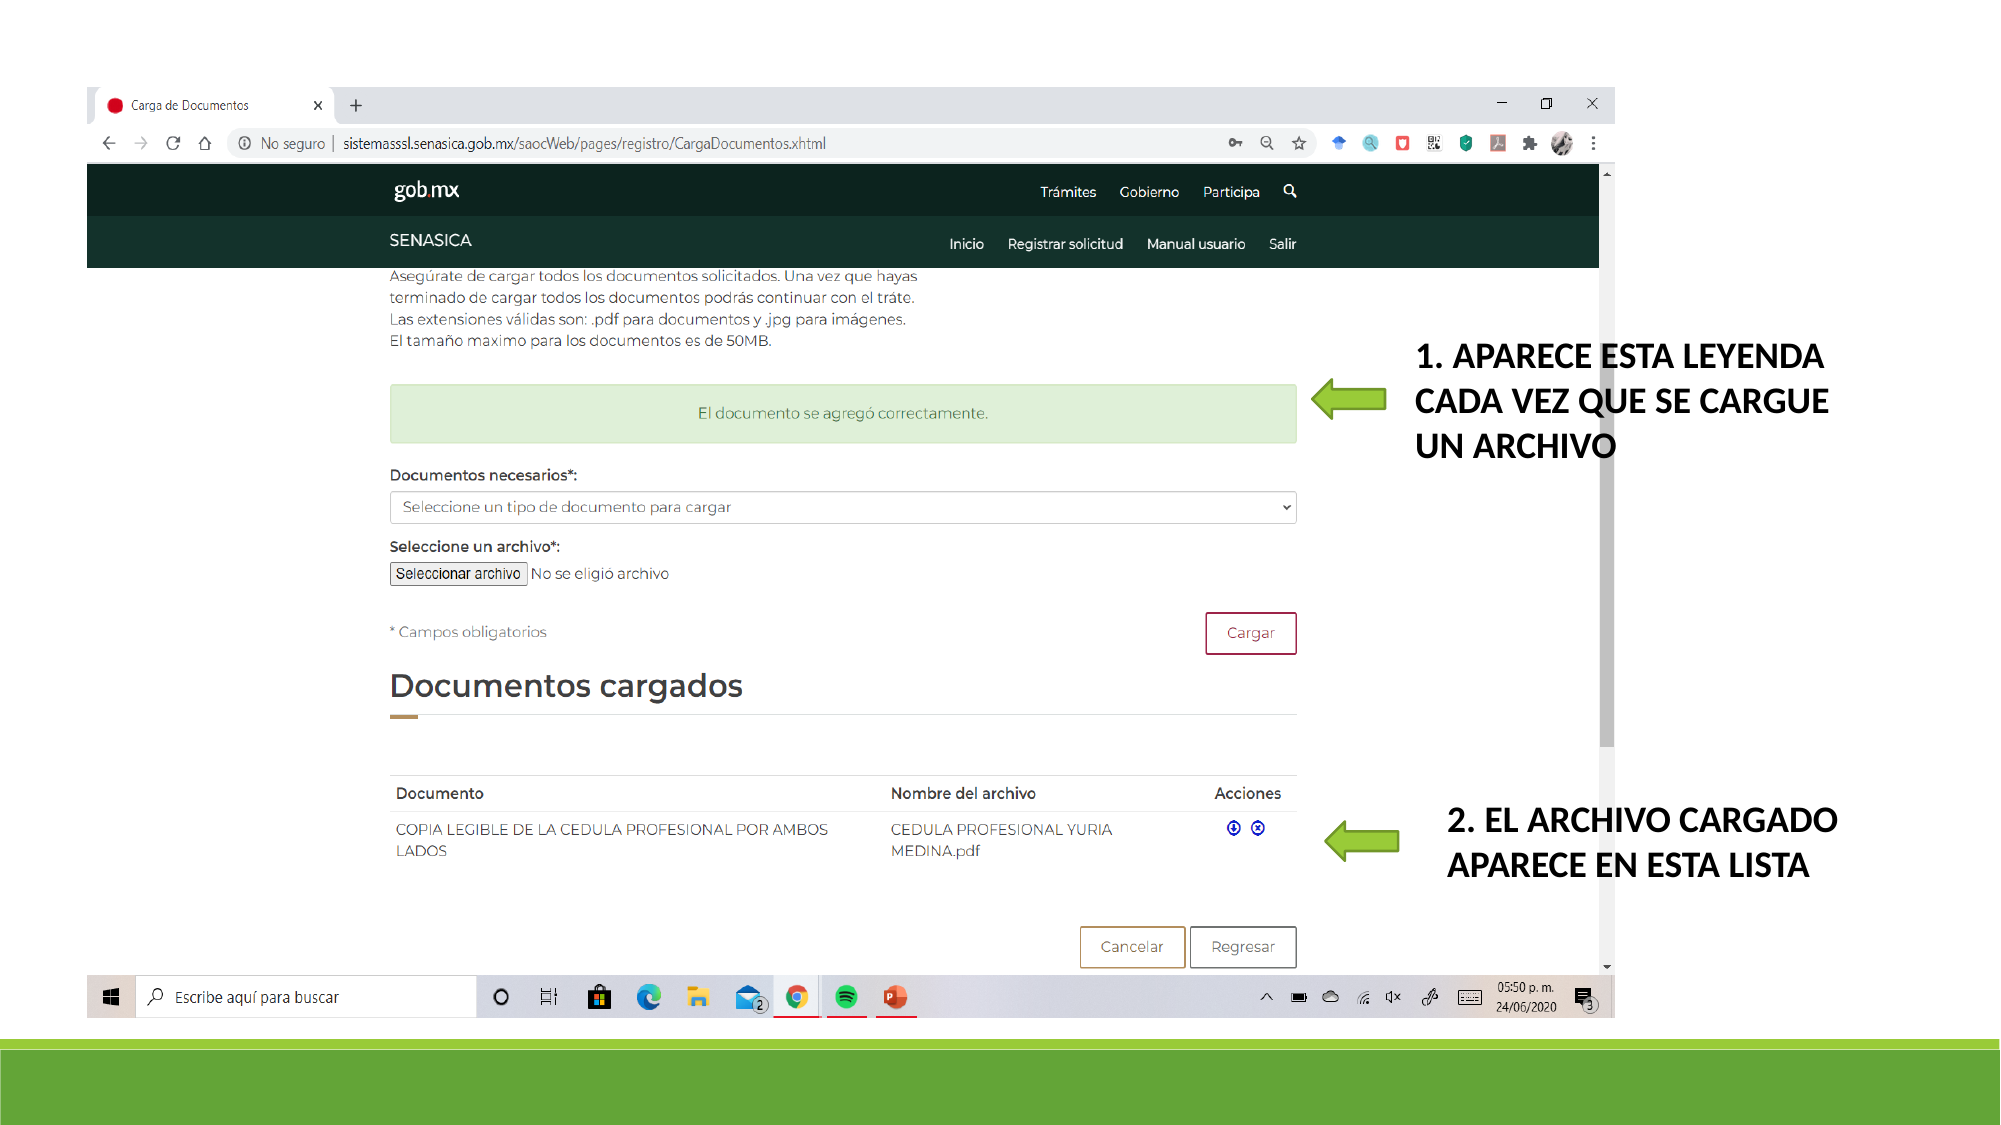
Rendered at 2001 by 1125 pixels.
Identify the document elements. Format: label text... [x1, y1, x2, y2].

text_box 2. EL ARCHIVO CARGADO APARECE EN ESTA LISTA [1621, 788, 1862, 893]
picture [86, 86, 1615, 1019]
text_box 1. APARECE ESTA LEYENDA CADA VEZ QUE SE CARGUE UN ARCHIVO [1621, 323, 1854, 473]
